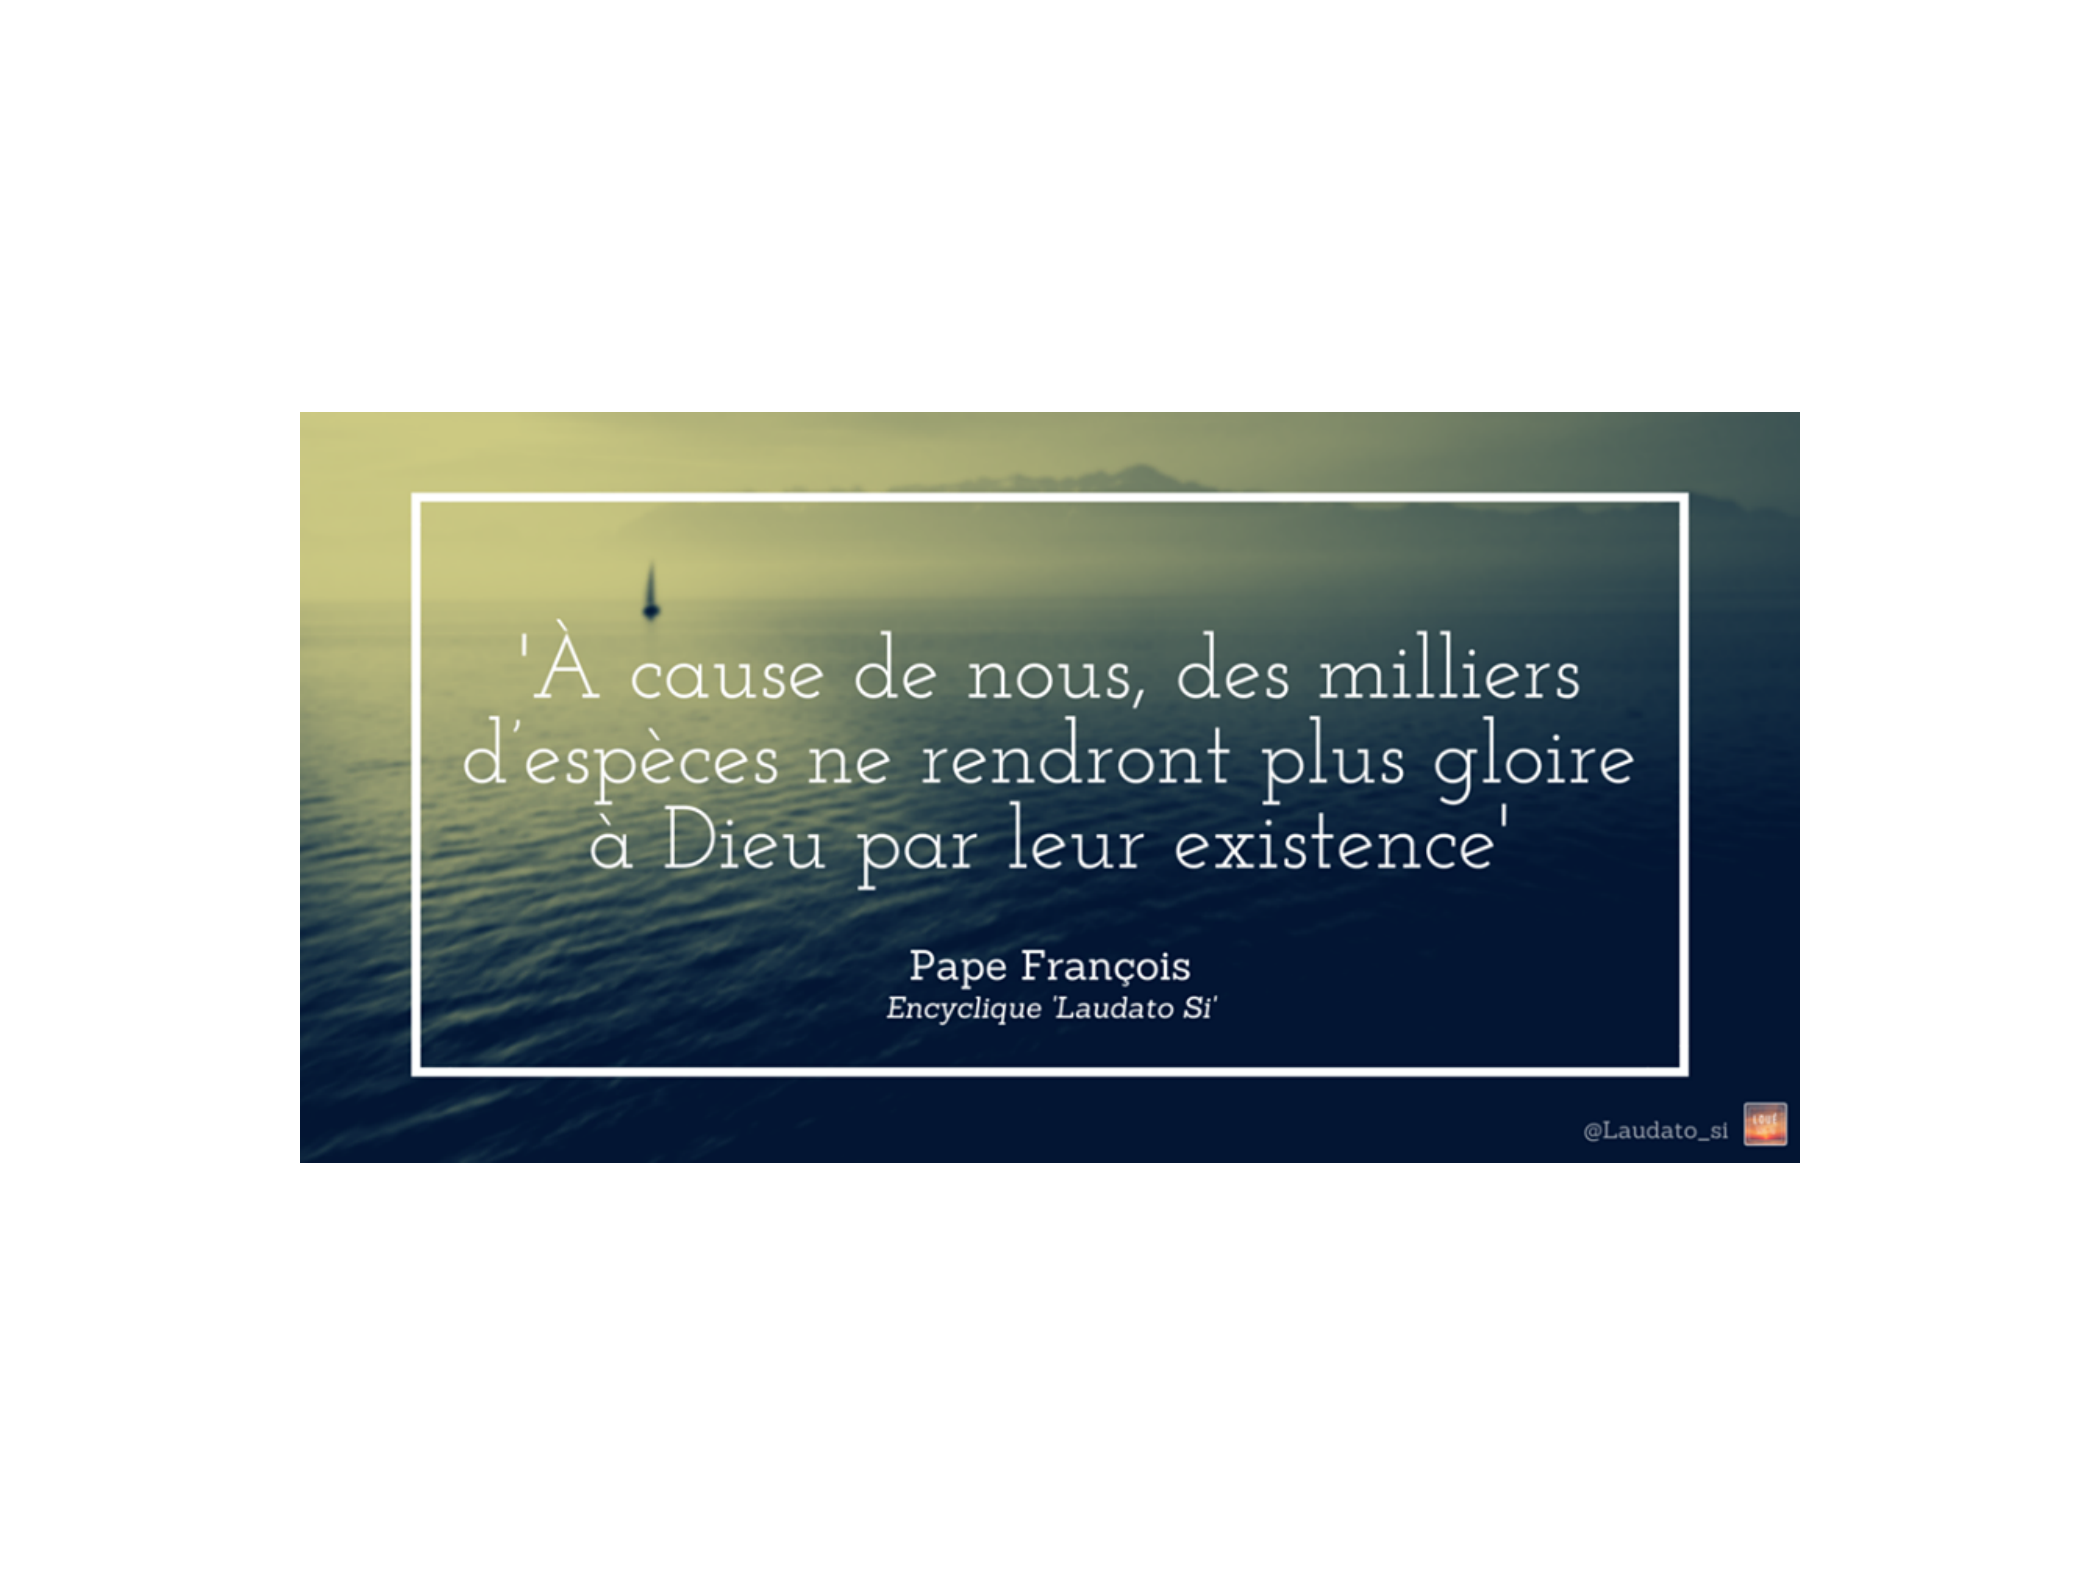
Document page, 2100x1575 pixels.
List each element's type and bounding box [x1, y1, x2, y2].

picture [299, 412, 1800, 1163]
